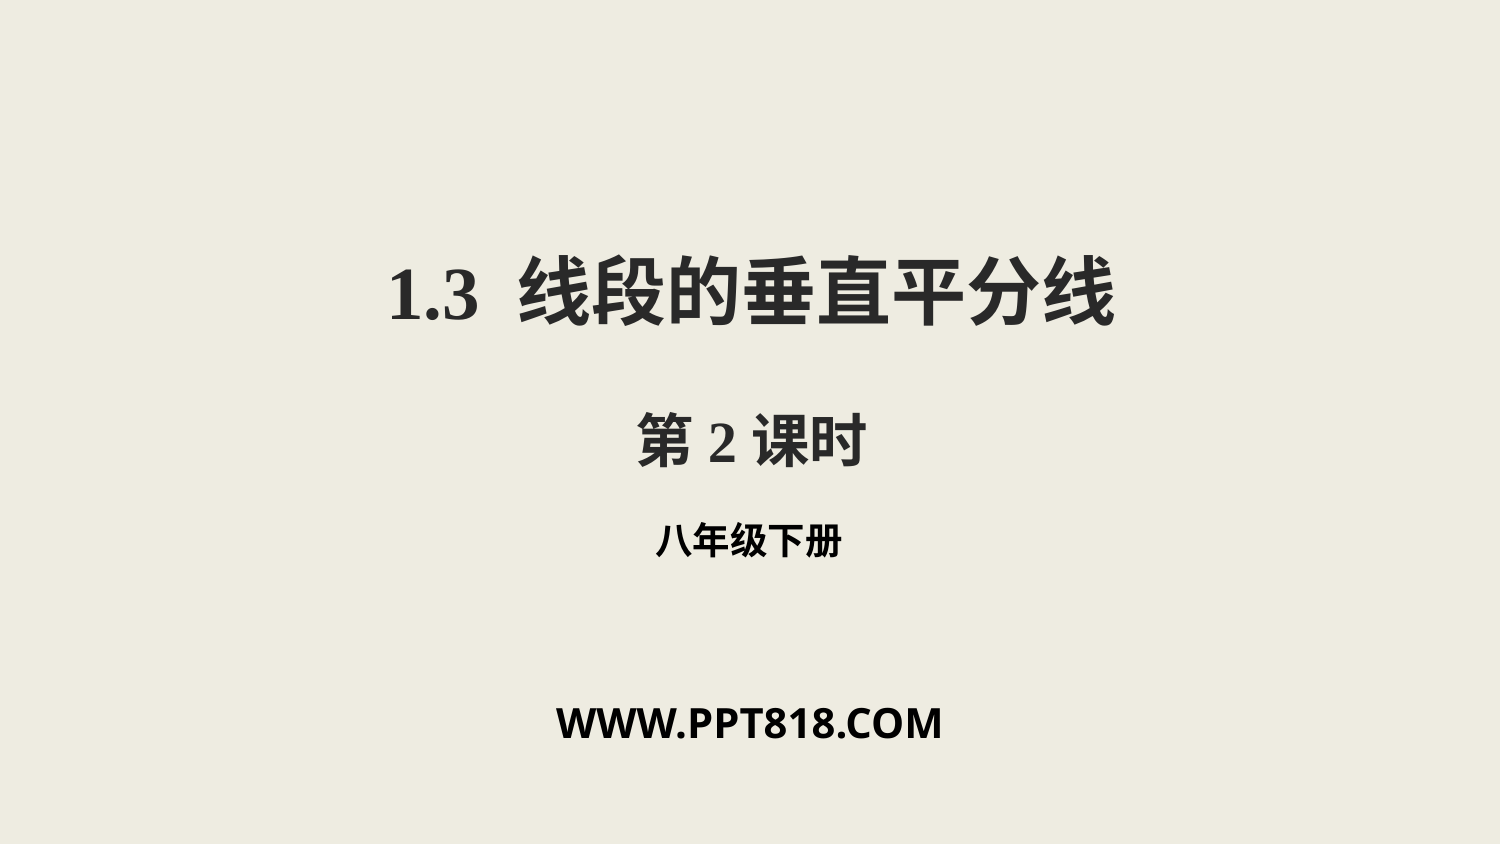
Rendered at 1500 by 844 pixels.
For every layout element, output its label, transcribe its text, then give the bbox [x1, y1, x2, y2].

text_box 1.3 线段的垂直平分线 第2课时 [0, 146, 1500, 482]
text_box WWW.PPT818.COM [0, 684, 1500, 755]
text_box 八年级下册 [530, 509, 968, 569]
